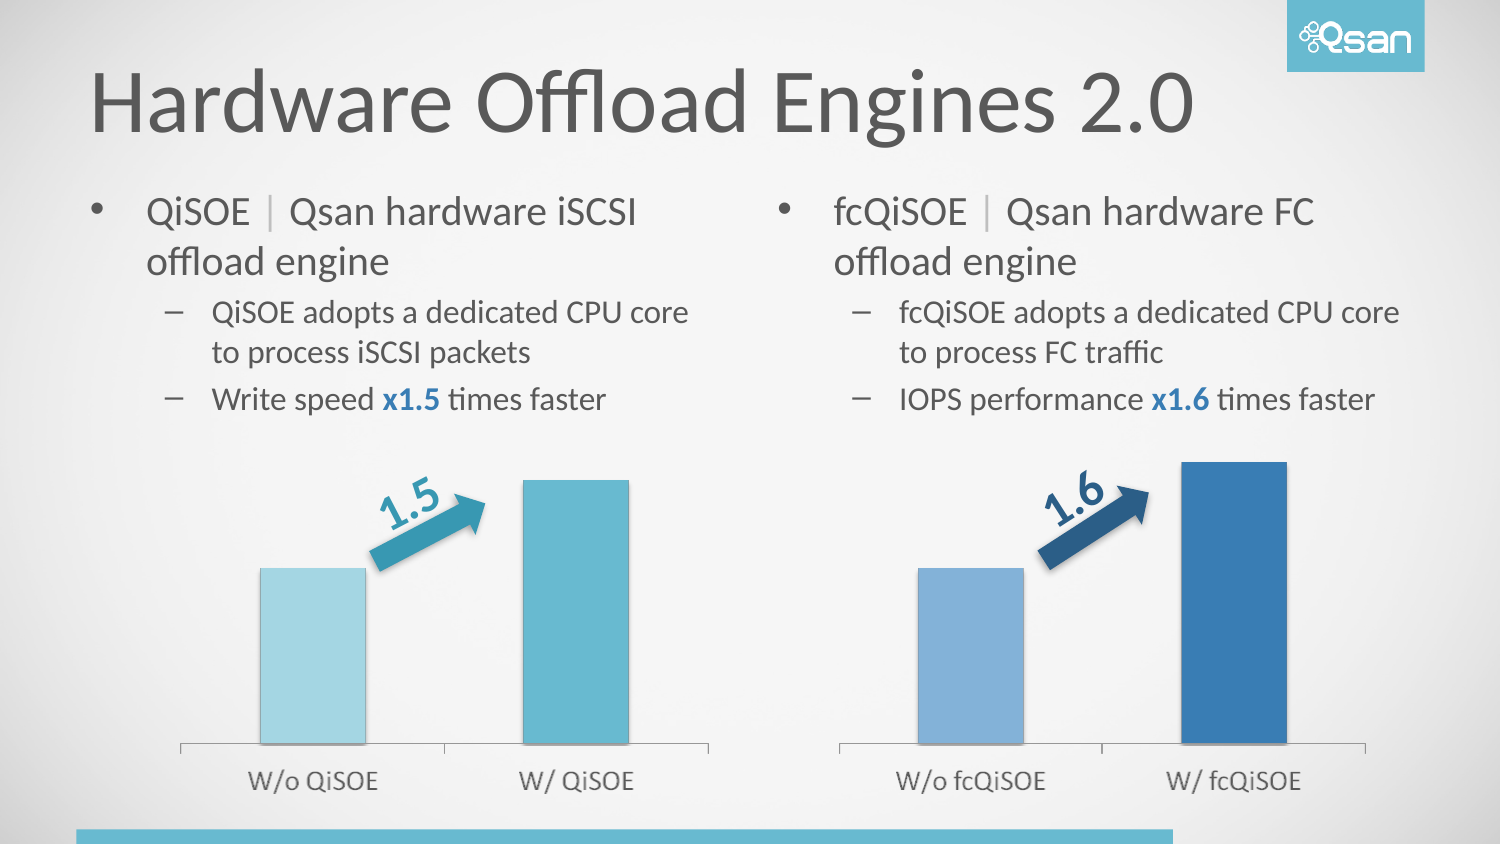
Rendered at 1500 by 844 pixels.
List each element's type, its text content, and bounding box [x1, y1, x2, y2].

list fcQiSOE | Qsan hardware FC offload engine fcQiSOE adopts a dedicated CPU core to process FC traffic IOPS performance x1.6 times faster [762, 176, 1425, 484]
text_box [1024, 457, 1158, 551]
list QiSOE | Qsan hardware iSCSI offload engine QiSOE adopts a dedicated CPU core to process iSCSI packets Write speed x1.5 times faster [75, 176, 738, 489]
title Hardware Offload Engines 2.0 [75, 33, 1425, 175]
picture [0, 0, 1500, 844]
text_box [150, 412, 739, 820]
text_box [360, 462, 493, 556]
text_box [808, 412, 1398, 820]
picture [1299, 21, 1411, 33]
